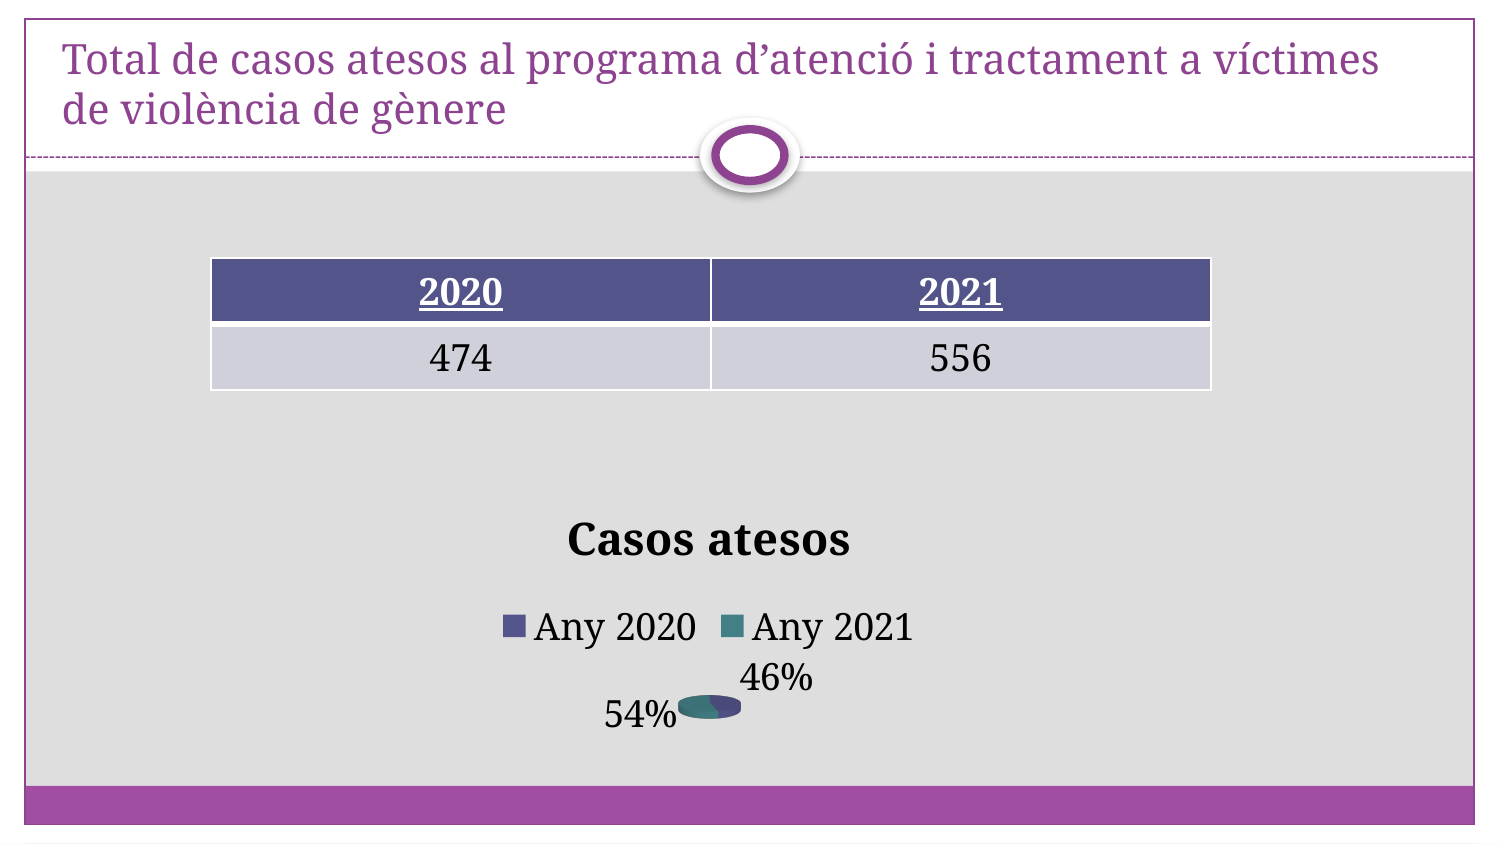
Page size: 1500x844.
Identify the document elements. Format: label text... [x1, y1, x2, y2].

table_header 2021 [712, 259, 1210, 321]
table_header 2020 [212, 259, 710, 321]
title Total de casos atesos al programa d’atenció i tractament a víctimes de violència de gènere [46, 93, 1447, 141]
list [49, 187, 1445, 751]
table_cell 474 [212, 327, 710, 389]
table_cell 556 [712, 327, 1210, 389]
chart [210, 480, 1208, 739]
